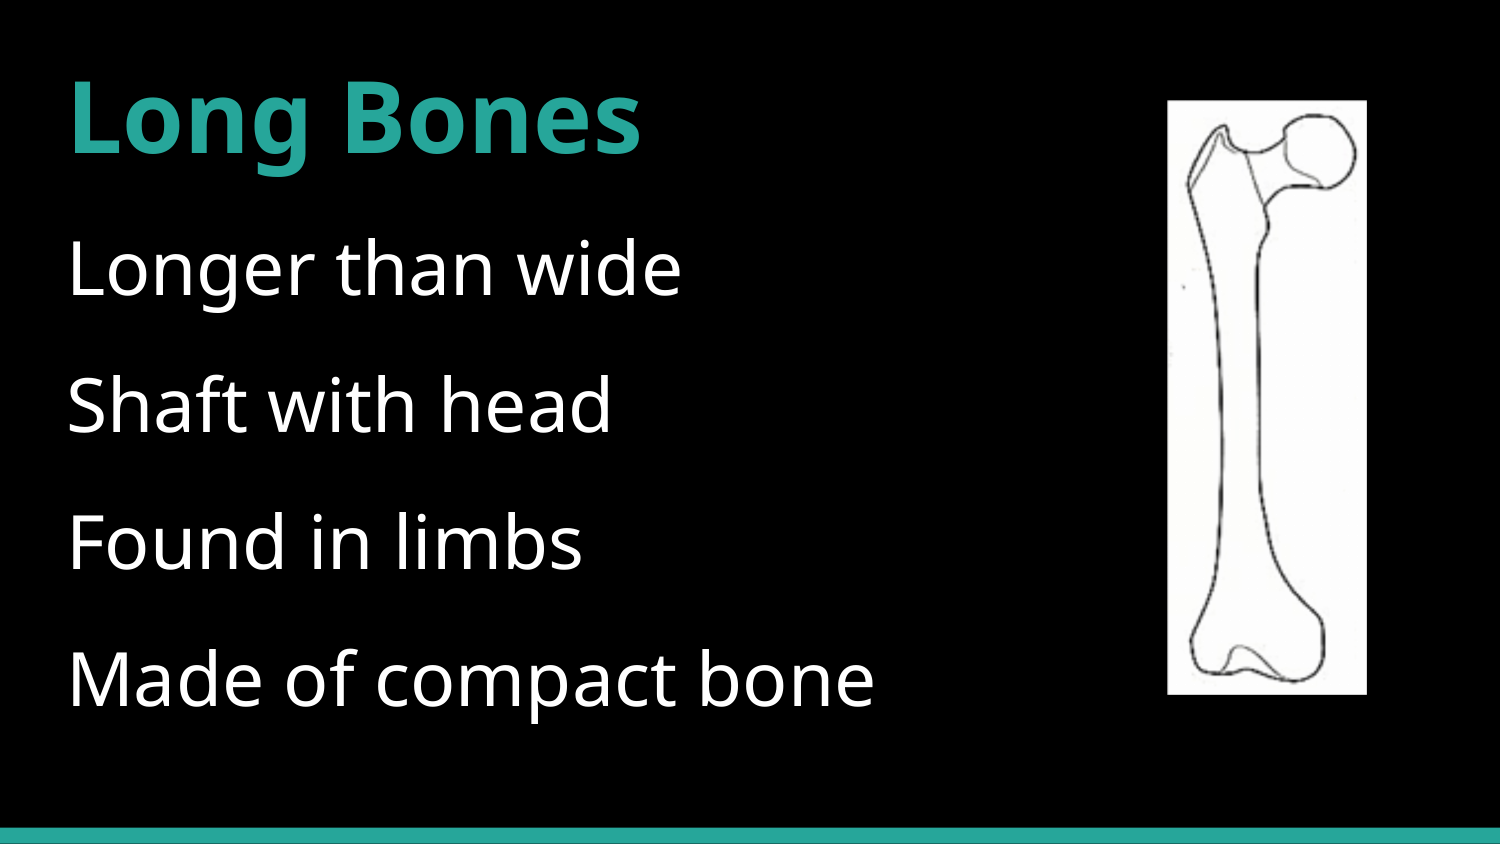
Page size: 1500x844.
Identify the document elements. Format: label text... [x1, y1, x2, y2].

title Long Bones [51, 38, 1449, 229]
picture [969, 102, 1500, 694]
list Longer than wide Shaft with head Found in limbs Made of compact bone [51, 192, 1065, 750]
